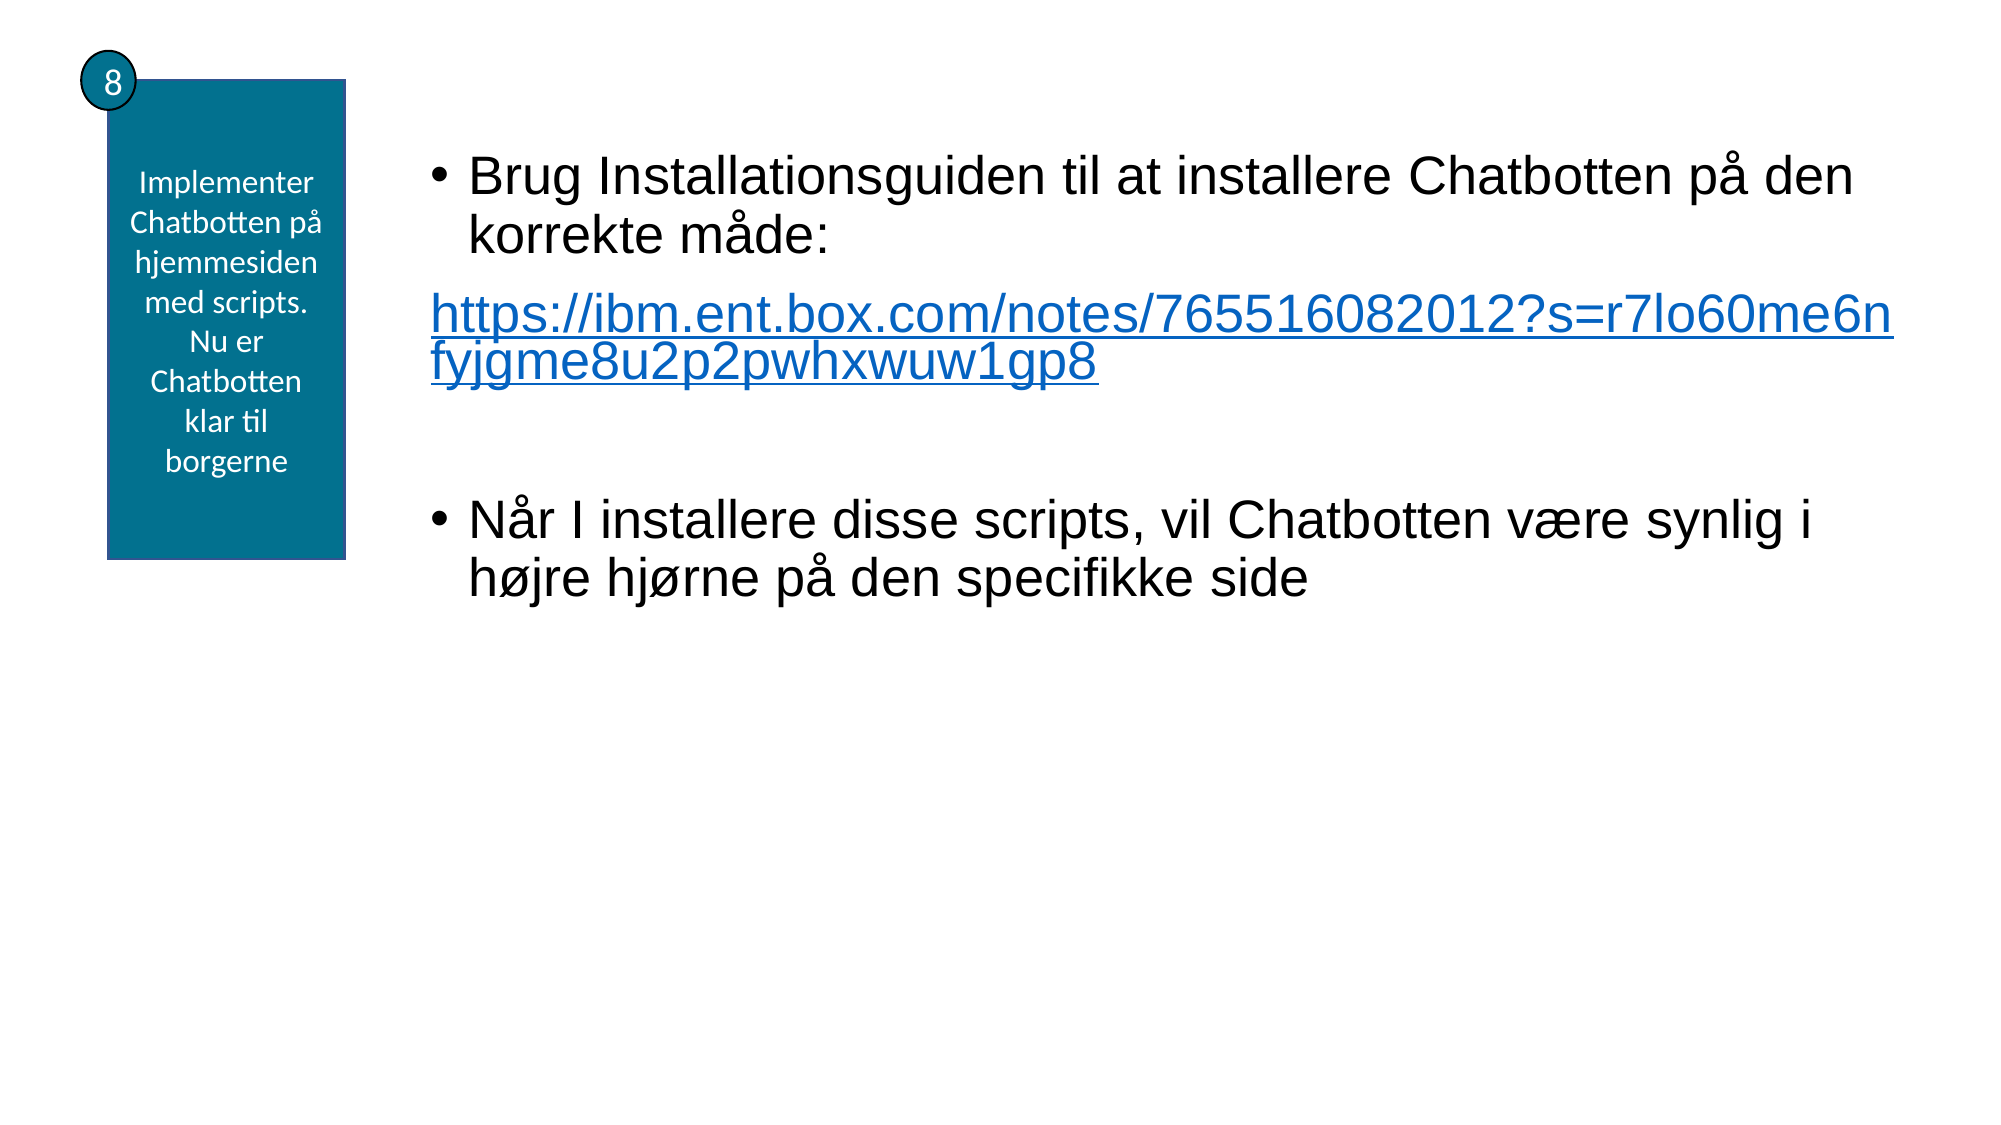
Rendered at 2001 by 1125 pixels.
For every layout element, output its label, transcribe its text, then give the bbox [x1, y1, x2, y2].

text_box 8 [80, 49, 137, 111]
text_box Implementer Chatbotten på hjemmesiden med scripts. Nu er Chatbotten klar til borgerne [107, 79, 346, 560]
list Brug Installationsguiden til at installere Chatbotten på den korrekte måde: https://ibm.ent.box.com/notes/765516082012?s=r7lo60me6nfyjgme8u2p2pwhxwuw1gp8 Når I installere disse scripts, vil Chatbotten være synlig i højre hjørne på den specifikke side [415, 140, 1919, 628]
